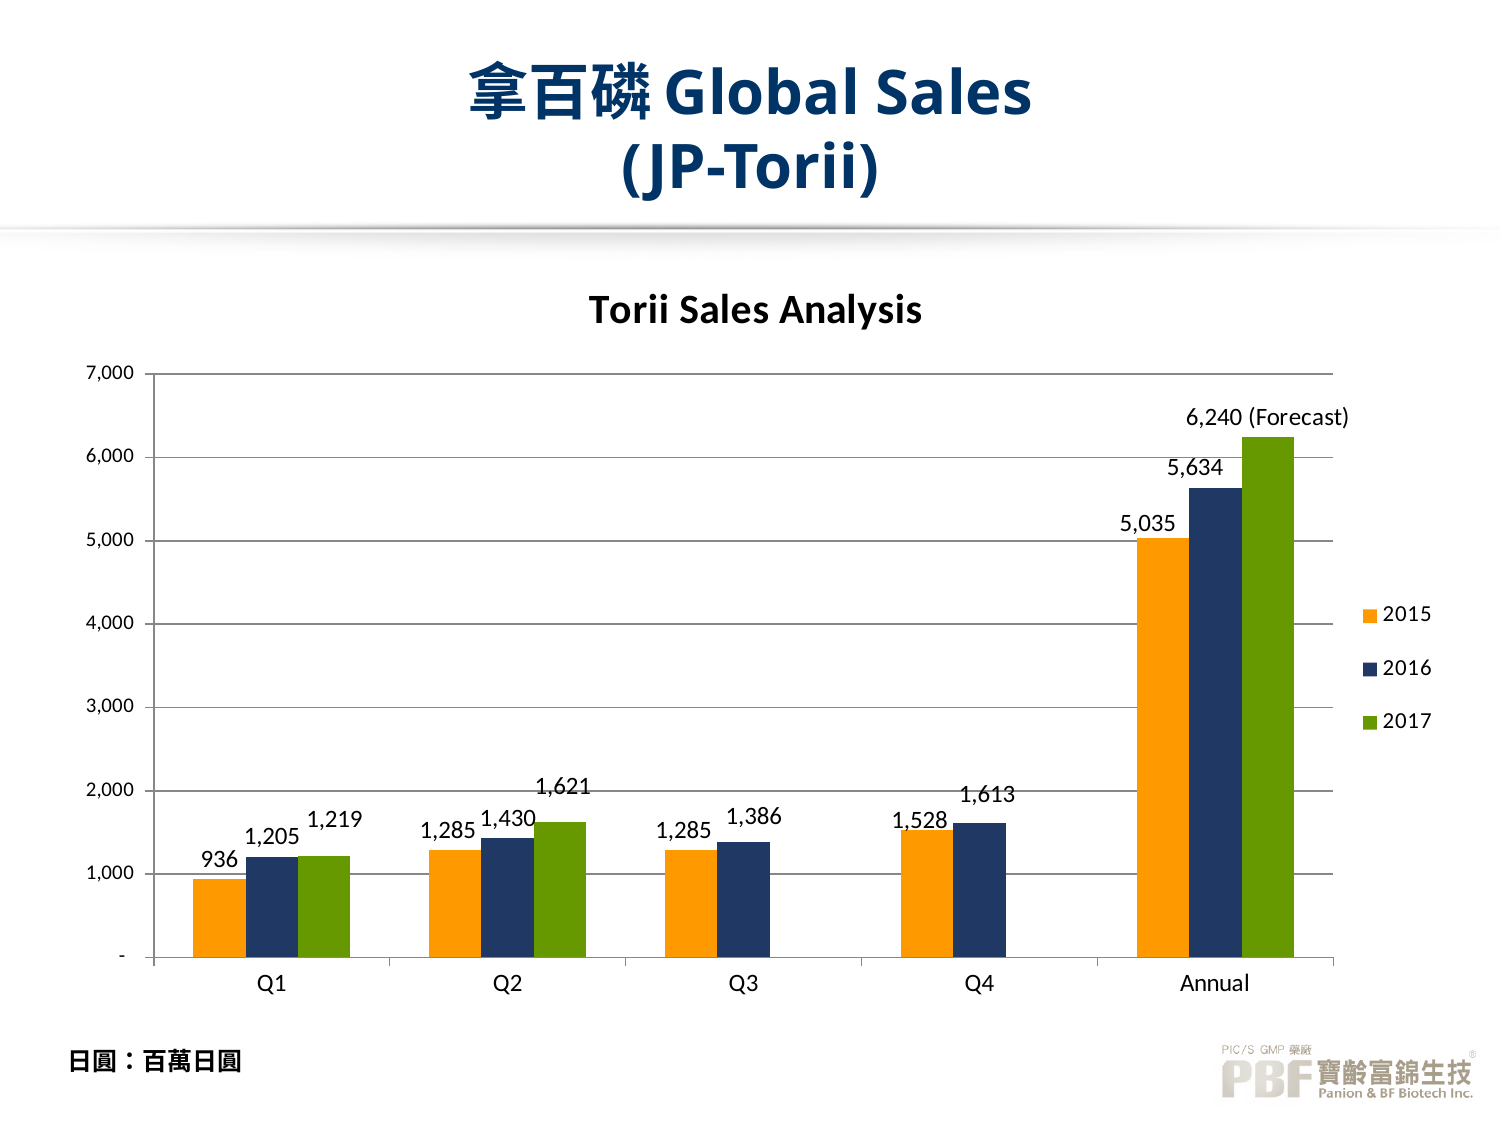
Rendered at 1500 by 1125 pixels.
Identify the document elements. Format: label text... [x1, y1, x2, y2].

chart [52, 255, 1459, 1092]
title 拿百磷Global Sales (JP-Torii) [75, 45, 1425, 209]
picture [0, 221, 1500, 268]
